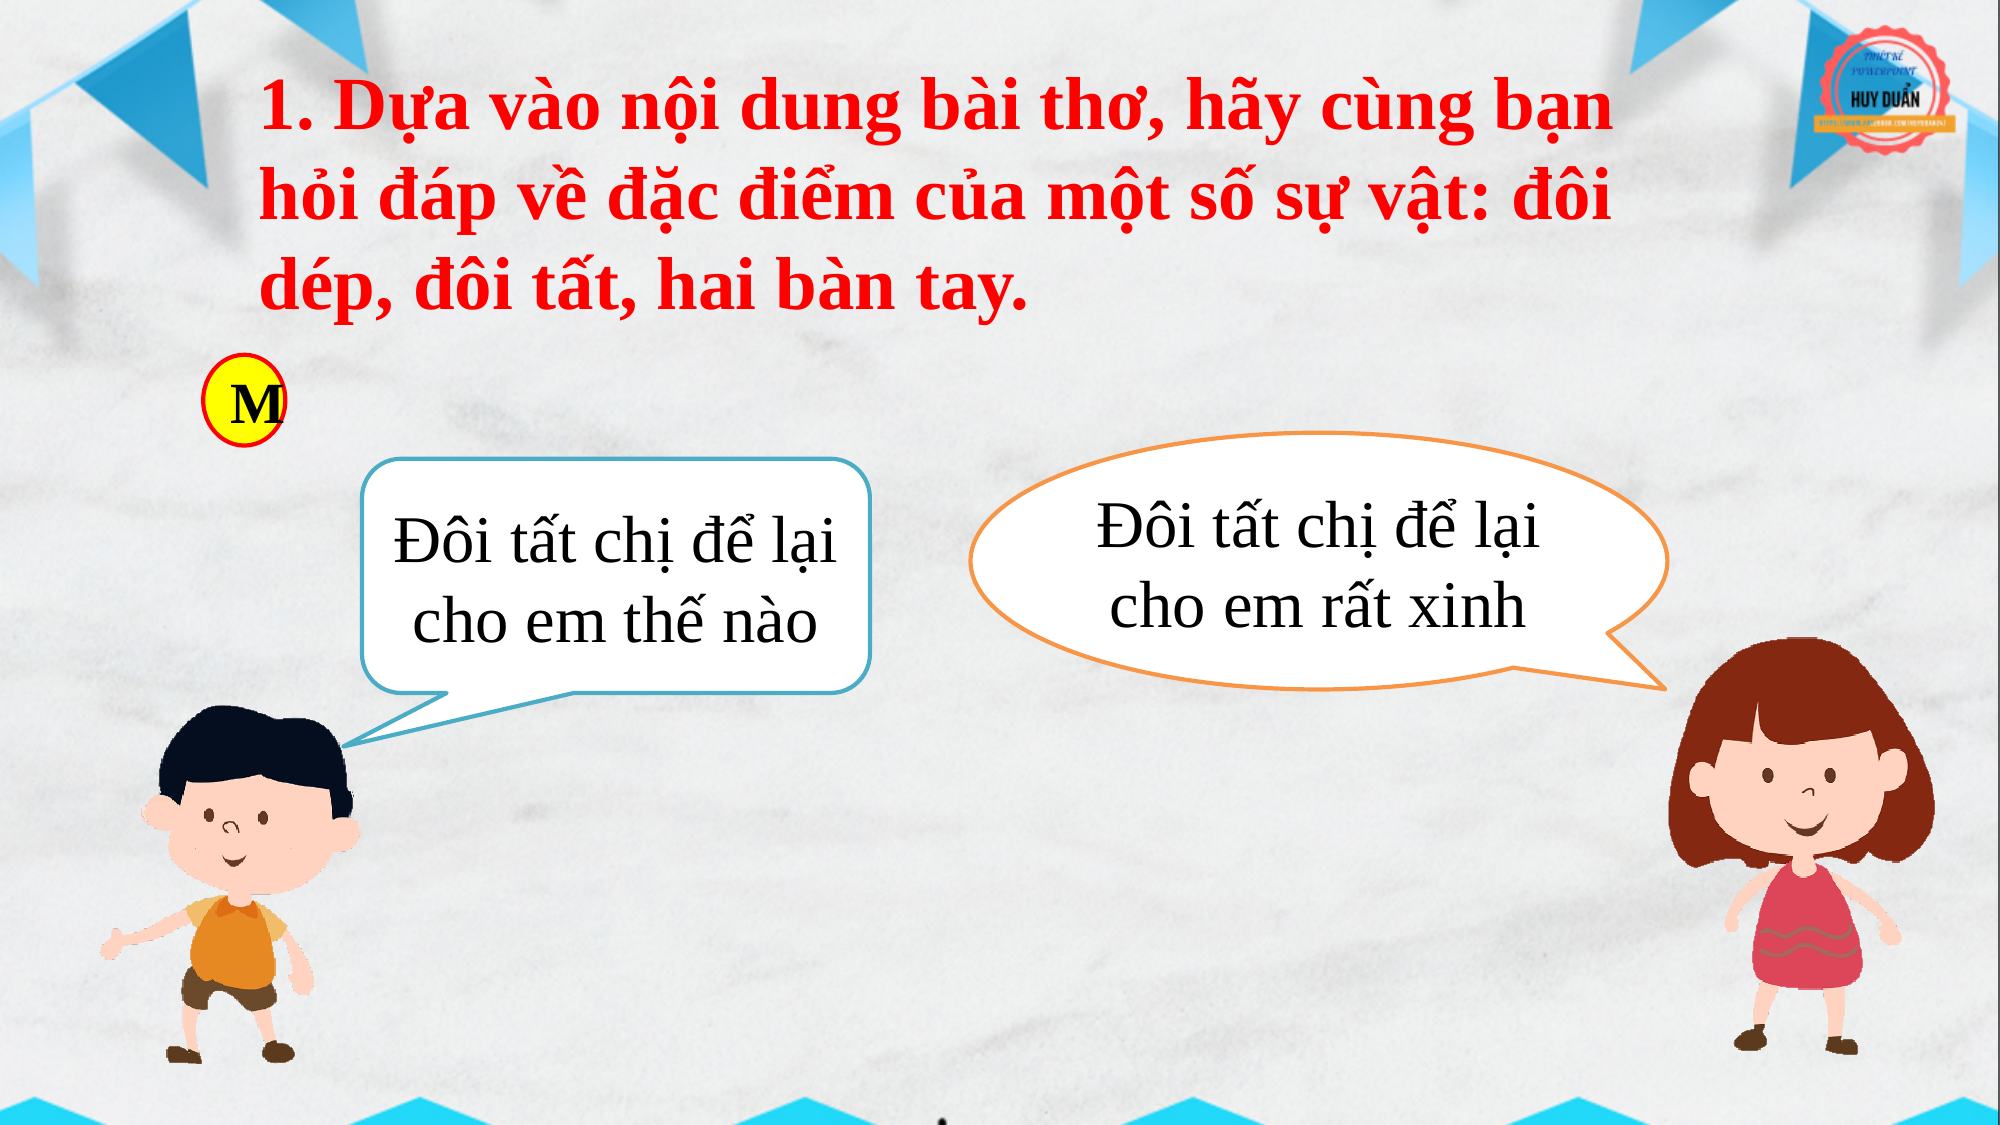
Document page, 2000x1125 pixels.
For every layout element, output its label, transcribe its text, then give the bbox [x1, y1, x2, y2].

text_box M [201, 352, 288, 448]
text_box Đôi tất chị để lại cho em rất xinh [968, 430, 1670, 692]
text_box 1. Dựa vào nội dung bài thơ, hãy cùng bạn hỏi đáp về đặc điểm của một số sự vật: đôi dép, đôi tất, hai bàn tay. [244, 47, 1697, 332]
text_box Đôi tất chị để lại cho em thế nào [359, 456, 873, 734]
picture [0, 0, 2000, 1125]
